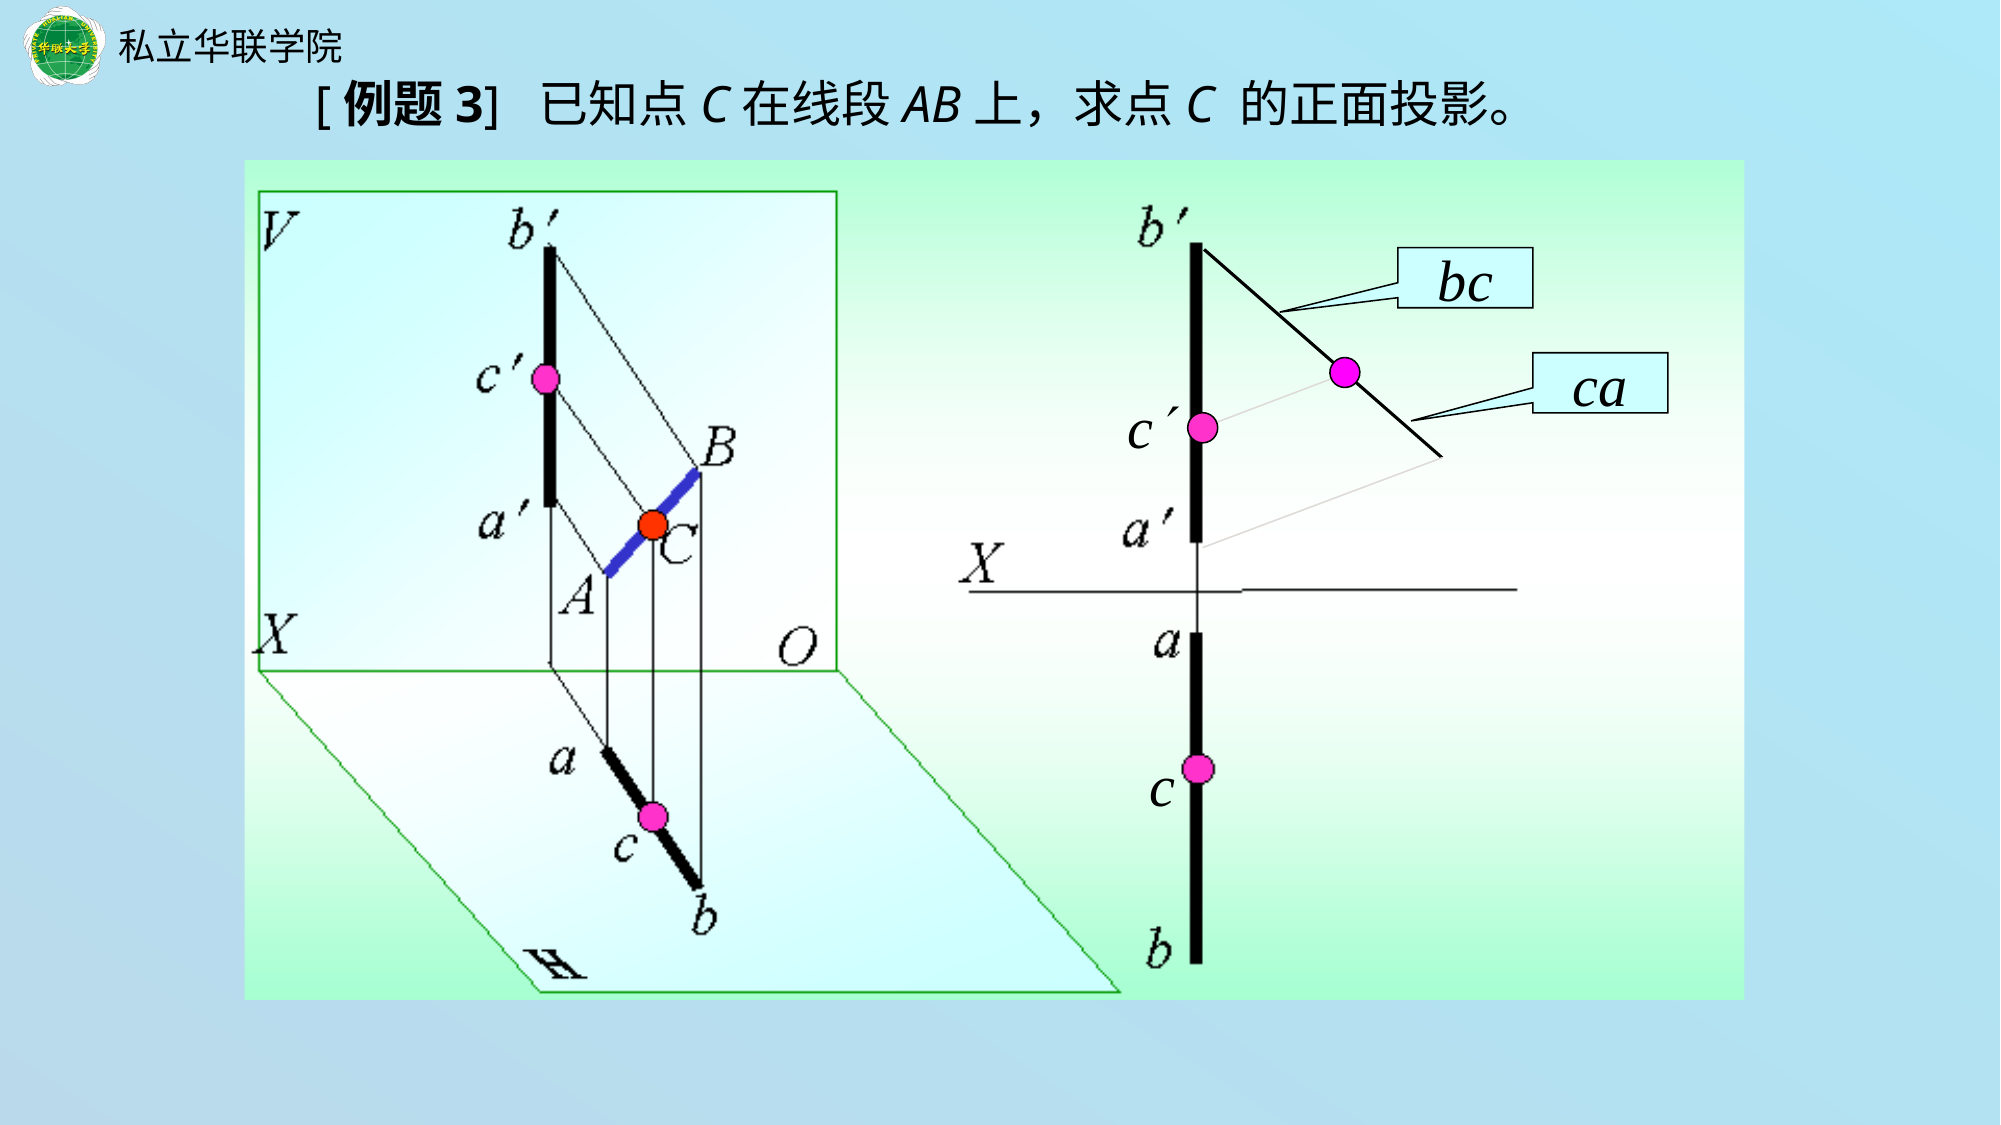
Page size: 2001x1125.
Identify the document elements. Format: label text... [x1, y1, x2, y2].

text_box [1112, 382, 1227, 468]
text_box [例题3] 已知点C在线段AB上，求点C 的正面投影。 [300, 65, 1700, 141]
picture [244, 160, 1745, 1000]
picture [16, 1, 111, 90]
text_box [1397, 247, 1669, 413]
